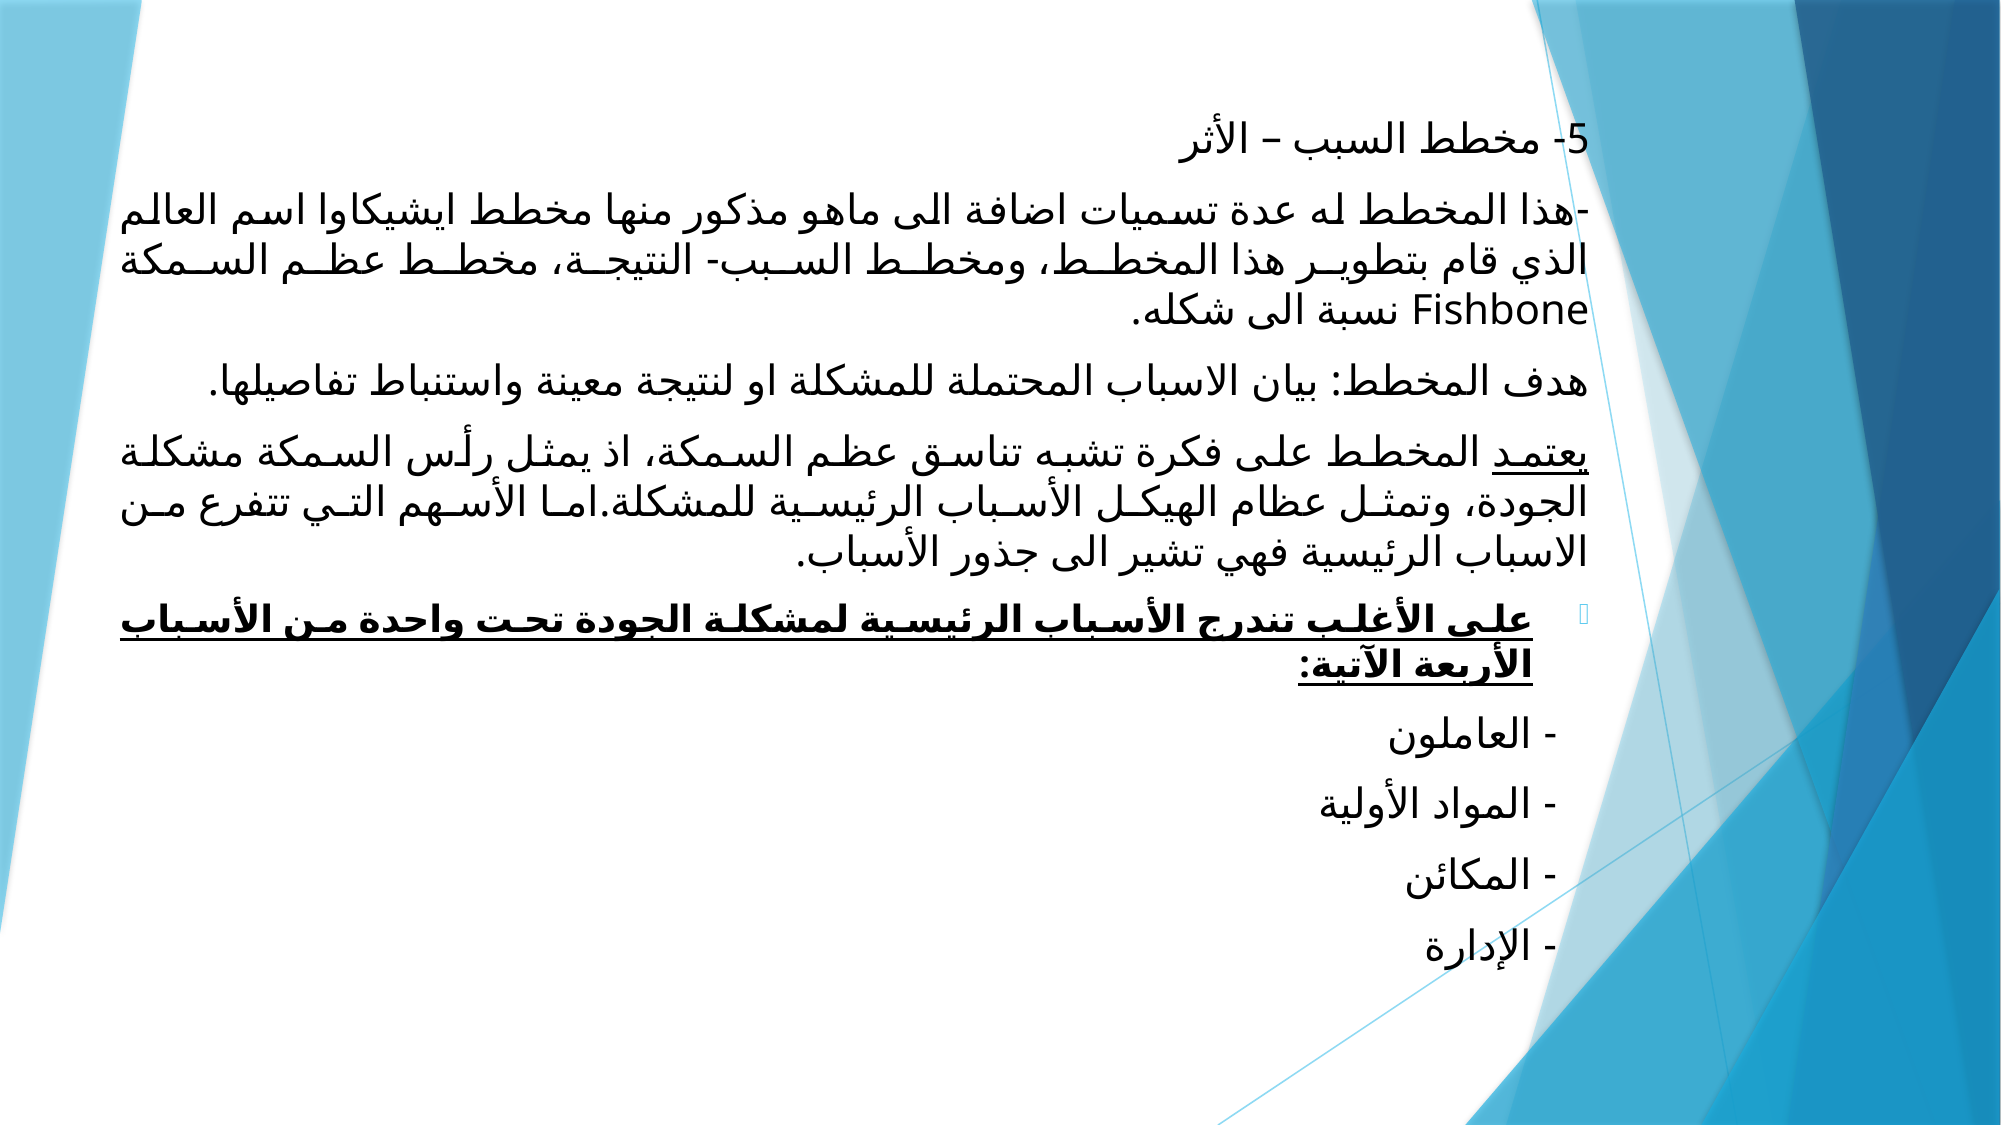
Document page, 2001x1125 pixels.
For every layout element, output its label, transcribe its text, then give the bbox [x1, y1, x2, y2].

subtitle 5- مخطط السبب – الأثر -هذا المخطط له عدة تسميات اضافة الى ماهو مذكور منها مخطط ايشيكاوا اسم العالم الذي قام بتطوير هذا المخطط، ومخطط السبب- النتيجة، مخطط عظم السمكة Fishbone نسبة الى شكله. هدف المخطط: بيان الاسباب المحتملة للمشكلة او لنتيجة معينة واستنباط تفاصيلها. يعتمد المخطط على فكرة تشبه تناسق عظم السمكة، اذ يمثل رأس السمكة مشكلة الجودة، وتمثل عظام الهيكل الأسباب الرئيسية للمشكلة.اما الأسهم التي تتفرع من الاسباب الرئيسية فهي تشير الى جذور الأسباب. على الأغلب تندرج الأسباب الرئيسية لمشكلة الجودة تحت واحدة من الأسباب الأربعة الآتية: - العاملون - المواد الأولية - المكائن - الإدارة [104, 104, 1605, 1027]
